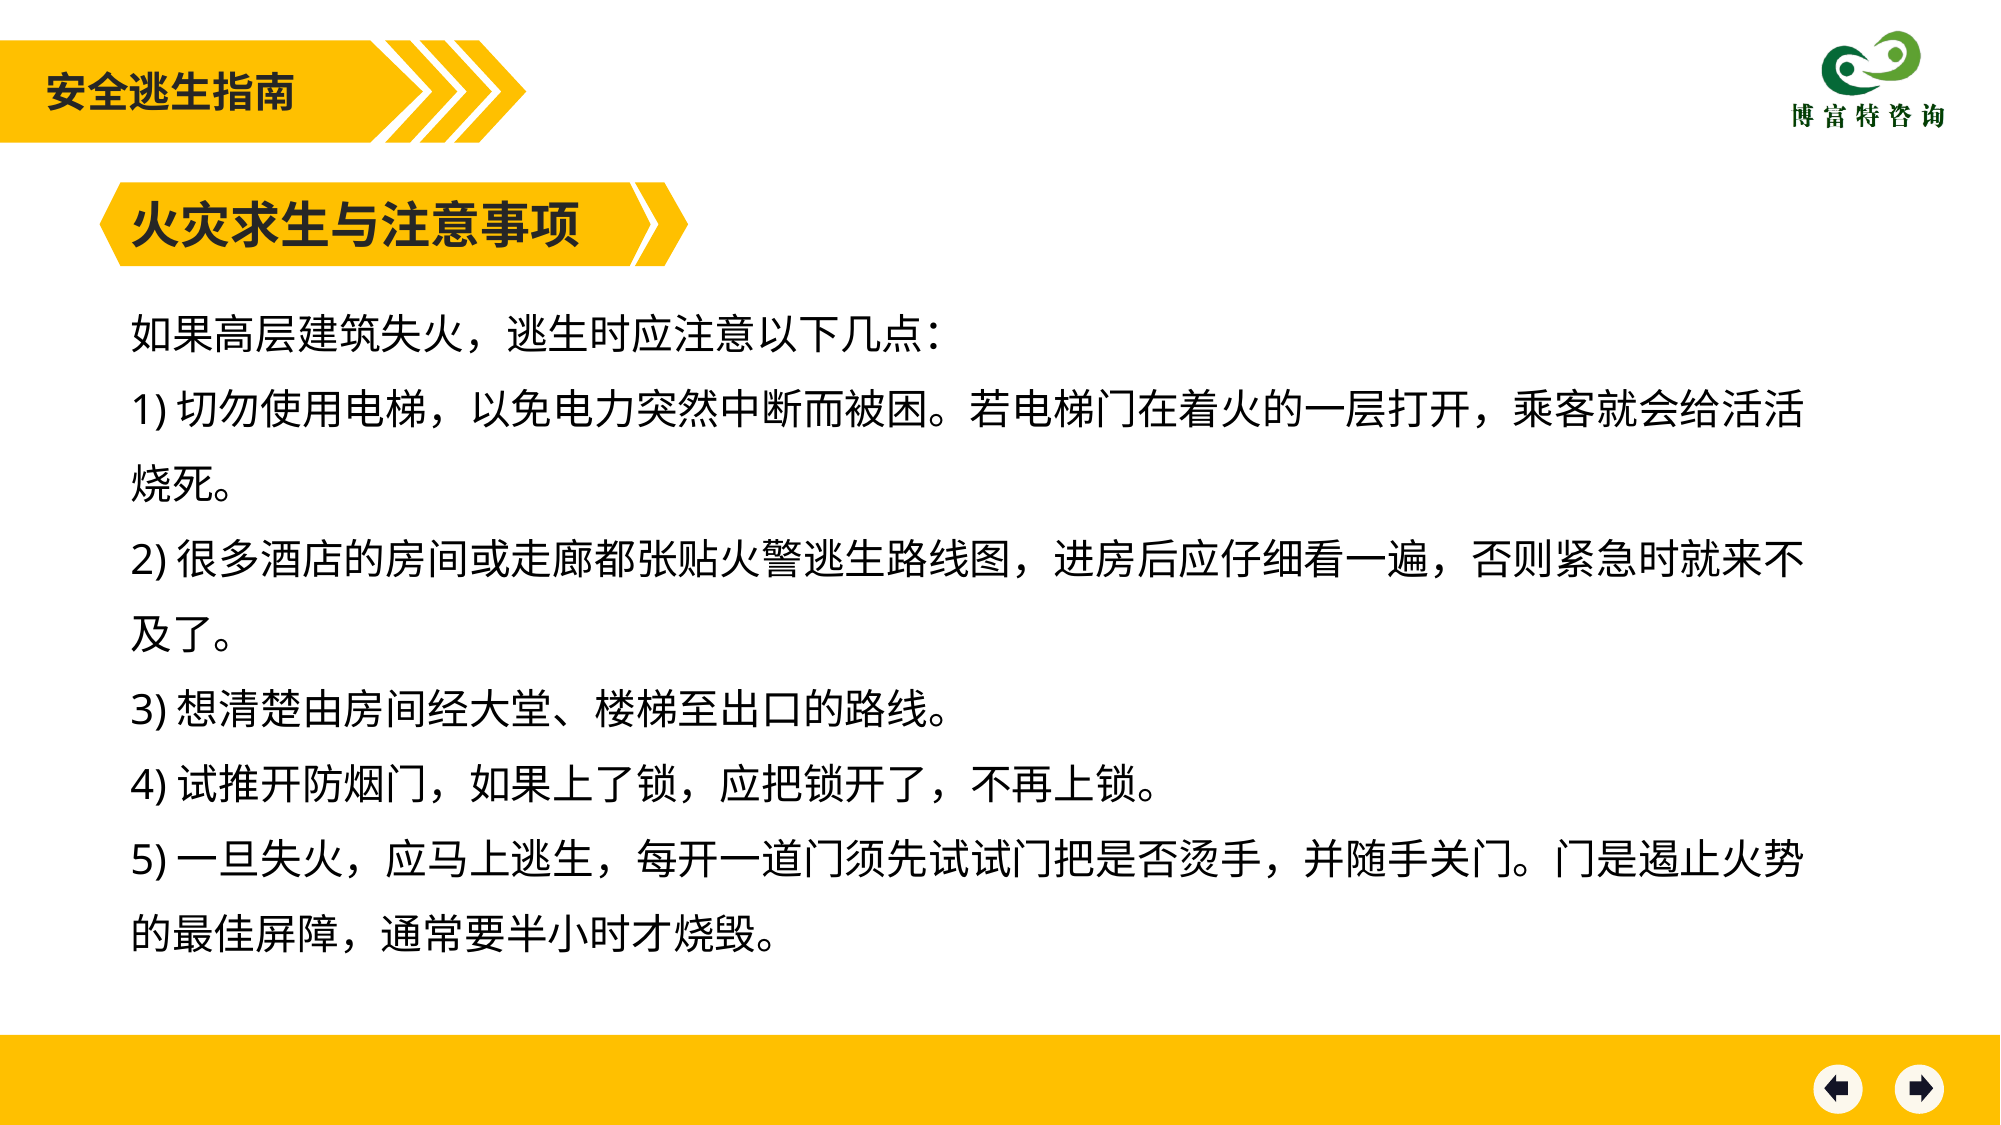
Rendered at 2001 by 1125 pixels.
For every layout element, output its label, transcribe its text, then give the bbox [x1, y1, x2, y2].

picture [1772, 30, 1969, 131]
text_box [0, 40, 527, 143]
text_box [99, 182, 689, 267]
text_box 如果高层建筑失火，逃生时应注意以下几点： 1)切勿使用电梯，以免电力突然中断而被困。若电梯门在着火的一层打开，乘客就会给活活烧死。 2)很多酒店的房间或走廊都张贴火警逃生路线图，进房后应仔细看一遍，否则紧急时就来不及了。 3)想清楚由房间经大堂、楼梯至出口的路线。 4)试推开防烟门，如果上了锁，应把锁开了，不再上锁。 5)一旦失火，应马上逃生，每开一道门须先试试门把是否烫手，并随手关门。门是遏止火势的最佳屏障，通常要半小时才烧毁。 [115, 275, 1841, 1116]
